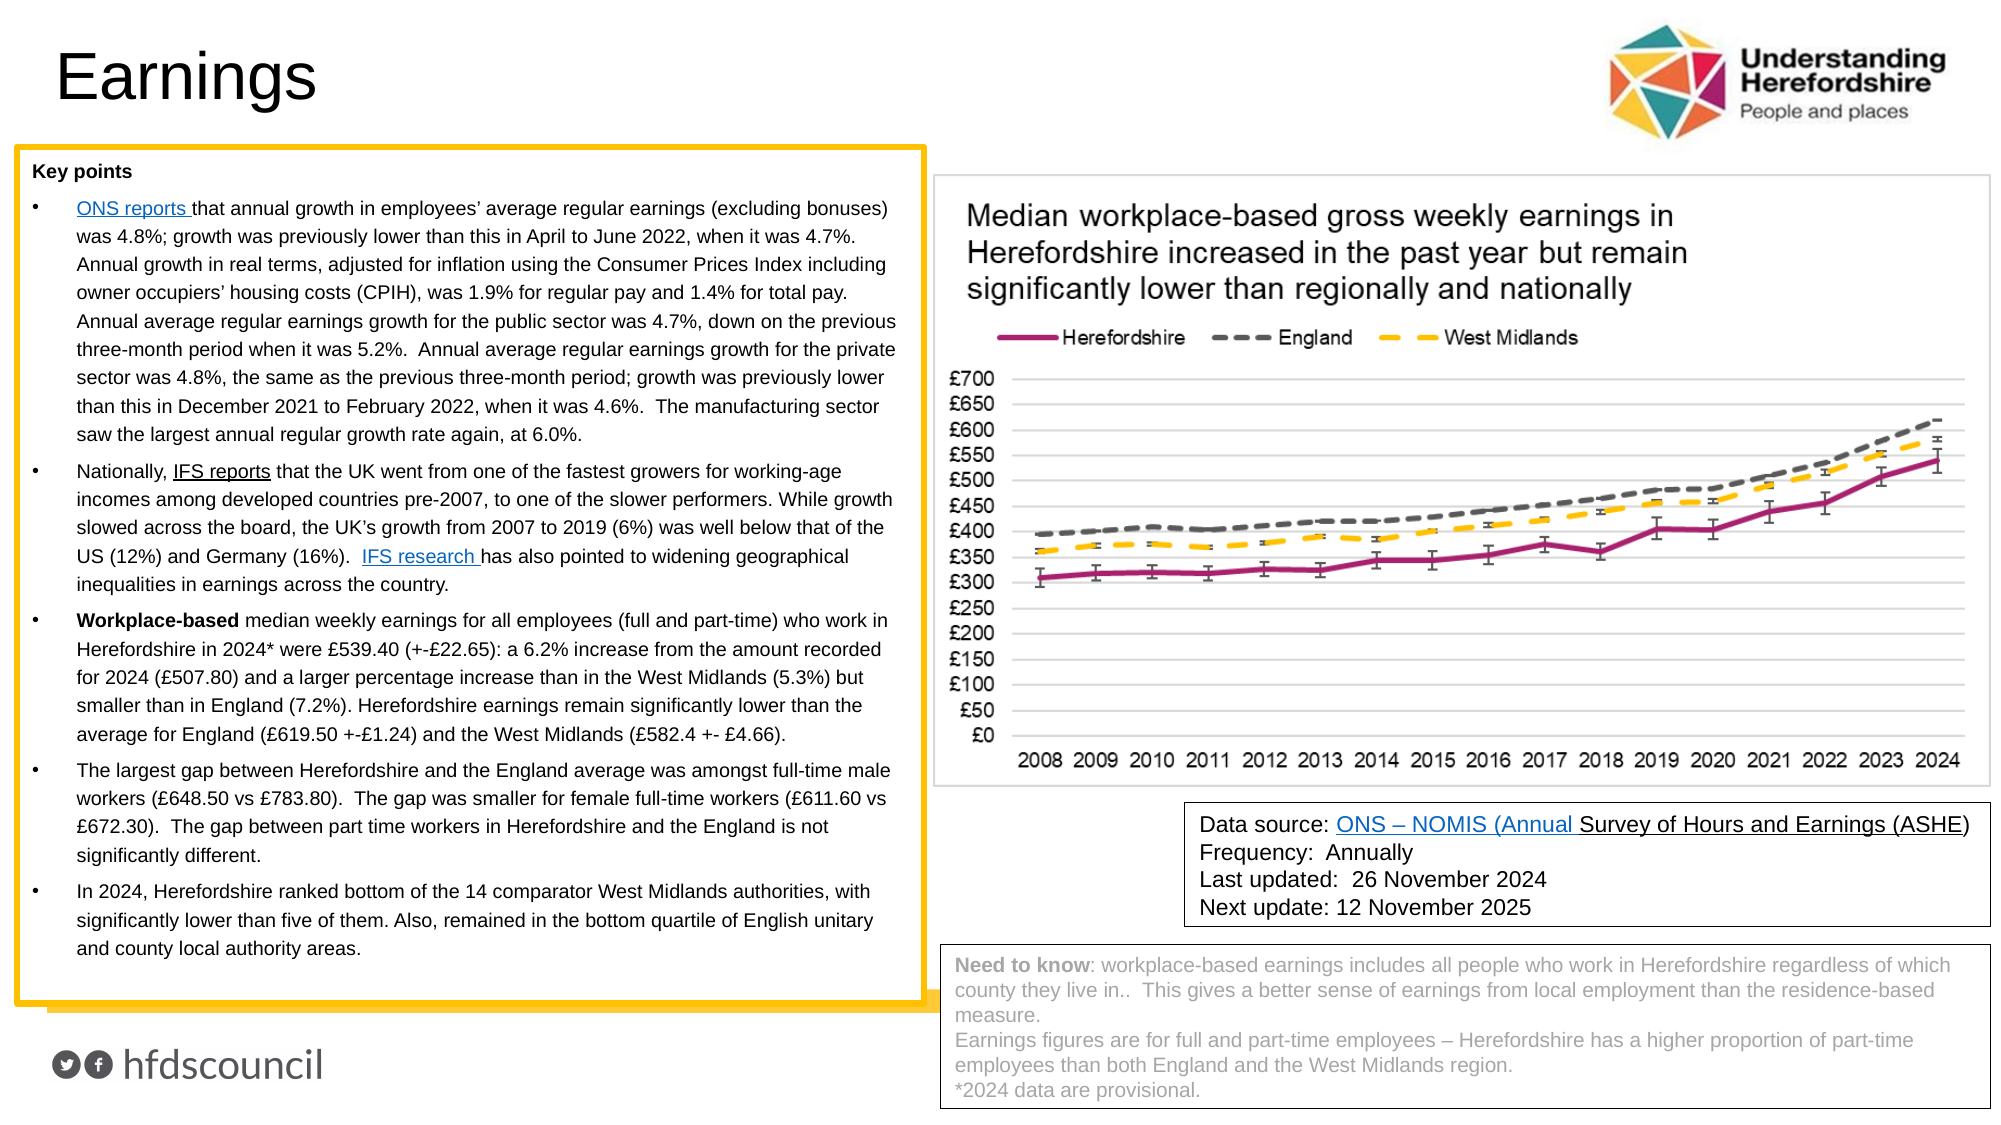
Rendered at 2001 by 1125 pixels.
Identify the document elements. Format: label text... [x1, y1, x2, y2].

picture [1596, 8, 1952, 154]
text_box Data source: ONS – NOMIS (Annual Survey of Hours and Earnings (ASHE) Frequency: Annually Last updated: 26 November 2024 Next update: 12 November 2025 [1184, 802, 1991, 927]
text_box Need to know: workplace-based earnings includes all people who work in Herefordshire regardless of which county they live in.. This gives a better sense of earnings from local employment than the residence-based measure. Earnings figures are for full and part-time employees – Herefordshire has a higher proportion of part-time employees than both England and the West Midlands region. *2024 data are provisional. [940, 944, 1991, 1109]
list Key points ONS reports that annual growth in employees’ average regular earnings (excluding bonuses) was 4.8%; growth was previously lower than this in April to June 2022, when it was 4.7%. Annual growth in real terms, adjusted for inflation using the Consumer Prices Index including owner occupiers’ housing costs (CPIH), was 1.9% for regular pay and 1.4% for total pay. Annual average regular earnings growth for the public sector was 4.7%, down on the previous three-month period when it was 5.2%. Annual average regular earnings growth for the private sector was 4.8%, the same as the previous three-month period; growth was previously lower than this in December 2021 to February 2022, when it was 4.6%. The manufacturing sector saw the largest annual regular growth rate again, at 6.0%. Nationally, IFS reports that the UK went from one of the fastest growers for working-age incomes among developed countries pre-2007, to one of the slower performers. While growth slowed across the board, the UK’s growth from 2007 to 2019 (6%) was well below that of the US (12%) and Germany (16%). IFS research has also pointed to widening geographical inequalities in earnings across the country. Workplace-based median weekly earnings for all employees (full and part-time) who work in Herefordshire in 2024* were £539.40 (+-£22.65): a 6.2% increase from the amount recorded for 2024 (£507.80) and a larger percentage increase than in the West Midlands (5.3%) but smaller than in England (7.2%). Herefordshire earnings remain significantly lower than the average for England (£619.50 +-£1.24) and the West Midlands (£582.4 +- £4.66). The largest gap between Herefordshire and the England average was amongst full-time male workers (£648.50 vs £783.80). The gap was smaller for female full-time workers (£611.60 vs £672.30). The gap between part time workers in Herefordshire and the England is not significantly different. In 2024, Herefordshire ranked bottom of the 14 comparator West Midlands authorities, with significantly lower than five of them. Also, remained in the bottom quartile of English unitary and county local authority areas. [17, 146, 925, 1004]
picture [47, 1045, 327, 1084]
title Earnings [40, 4, 1469, 122]
picture [933, 174, 1991, 787]
